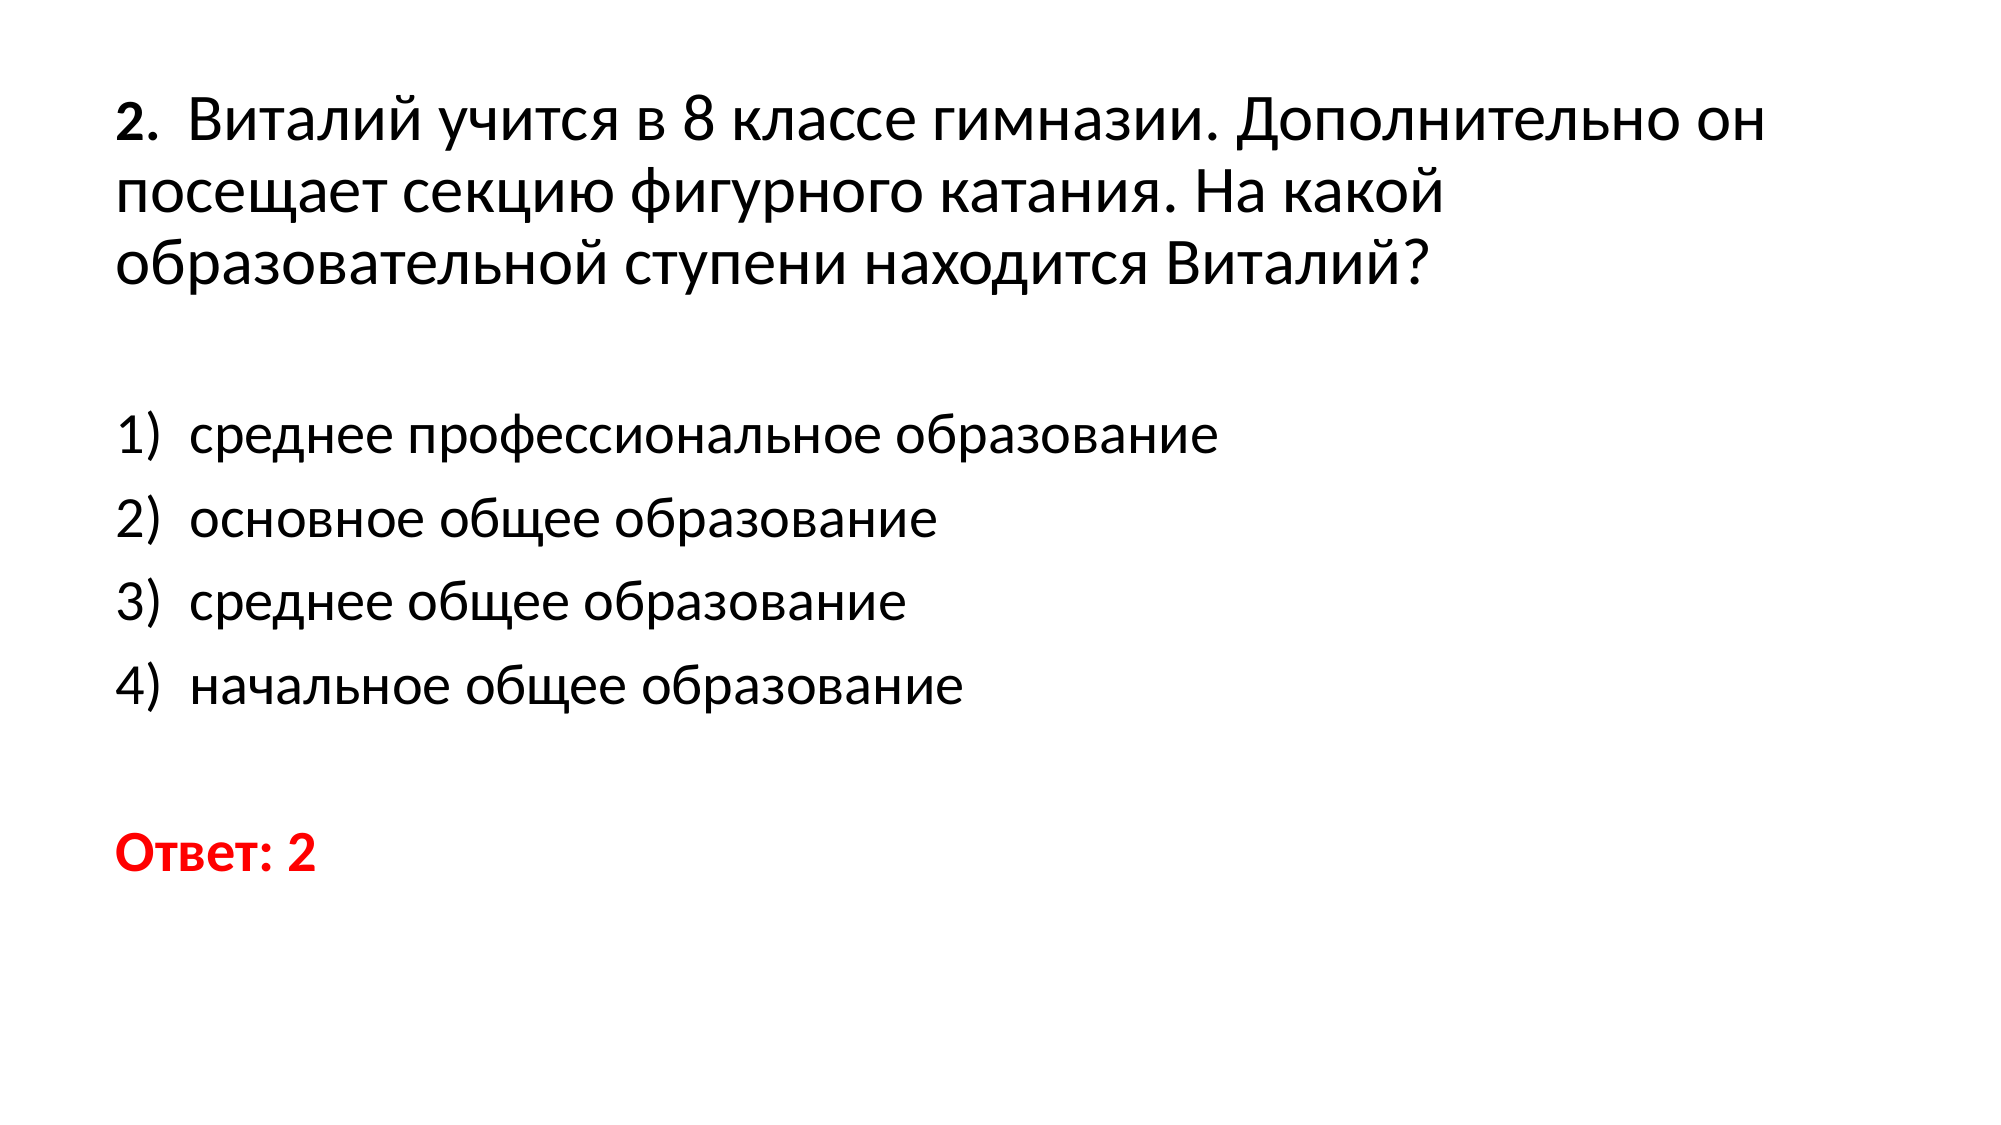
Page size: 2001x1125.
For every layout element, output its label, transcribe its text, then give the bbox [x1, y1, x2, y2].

list 2. Виталий учится в 8 классе гимназии. Дополнительно он посещает секцию фигурного катания. На какой образовательной ступени находится Виталий? 1) среднее профессиональное образование 2) основное общее образование 3) среднее общее образование 4) начальное общее образование Ответ: 2 [100, 75, 1964, 1113]
